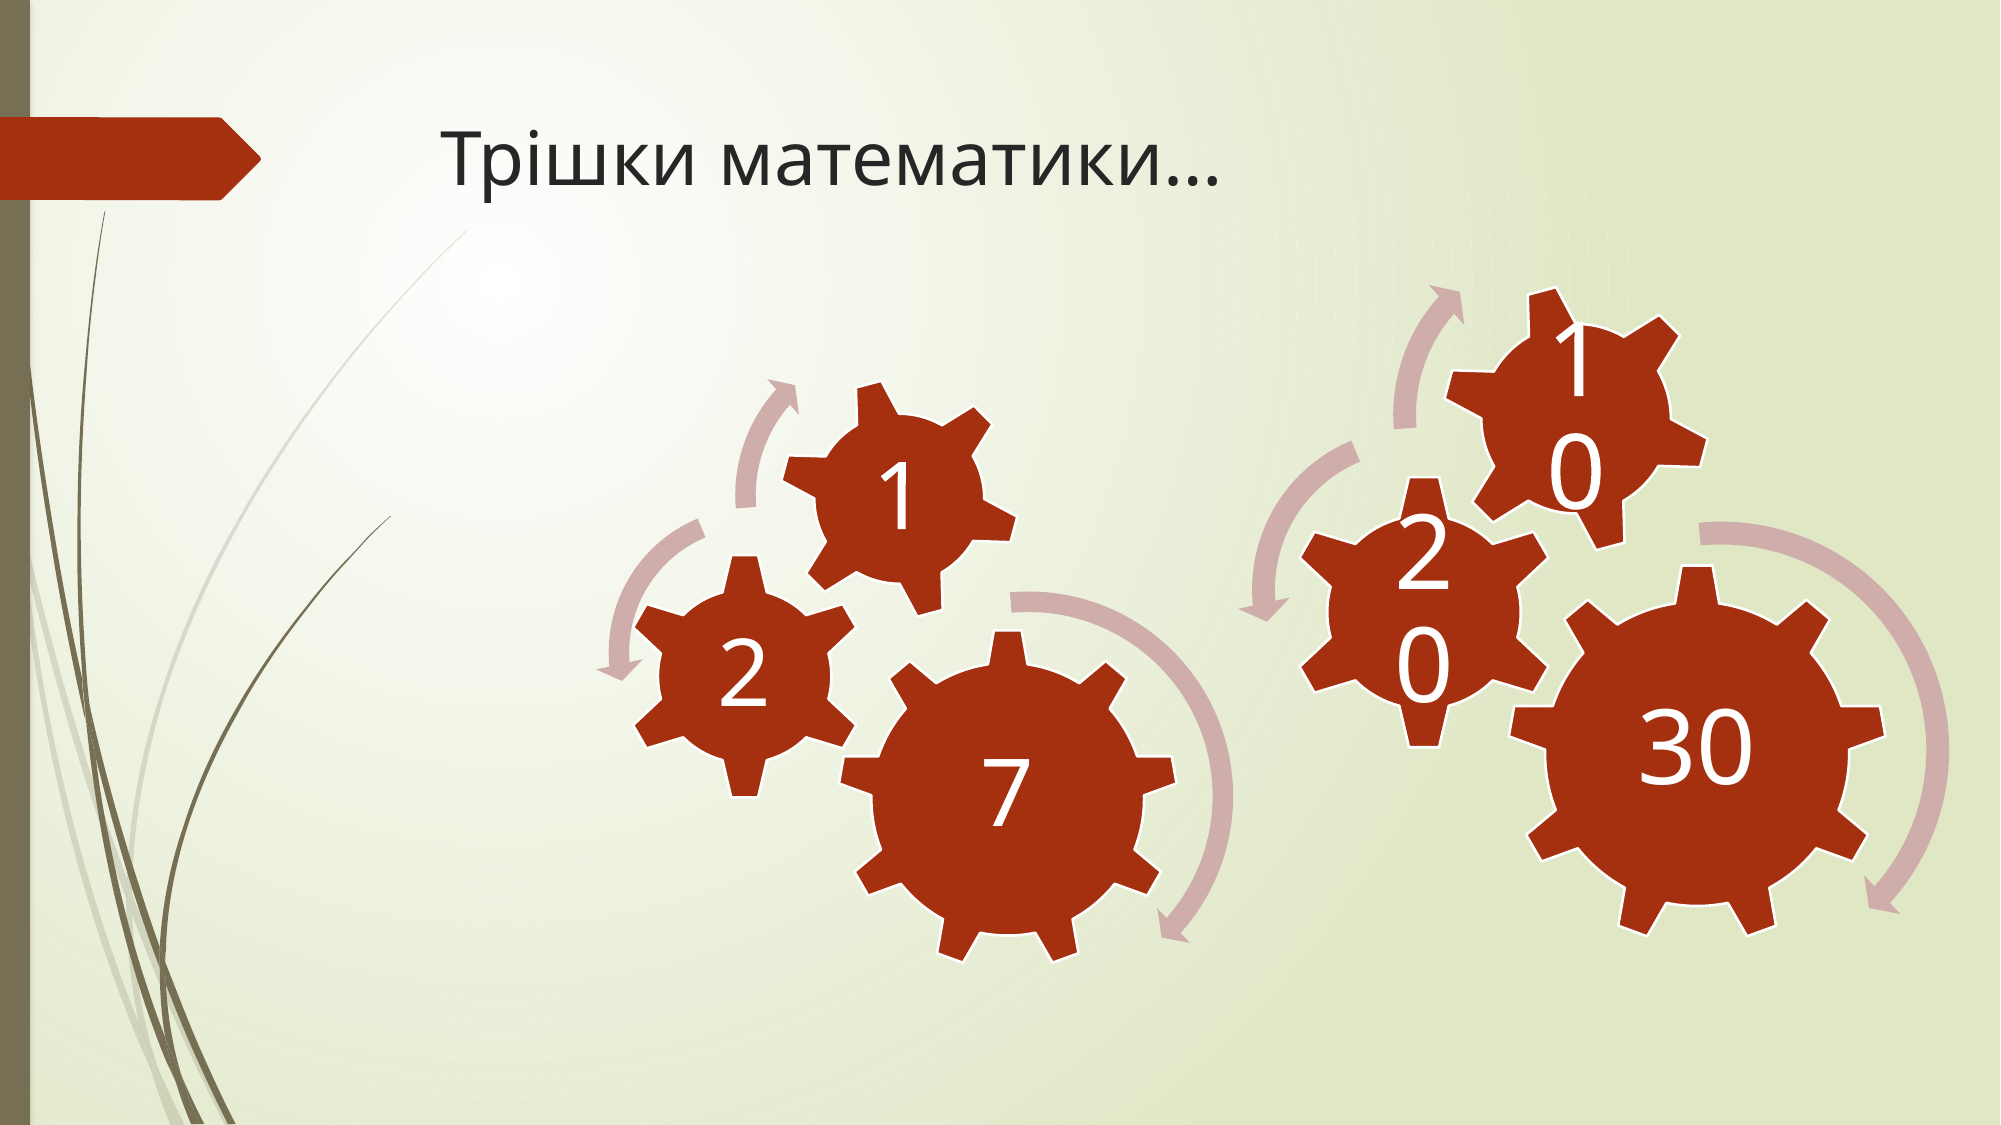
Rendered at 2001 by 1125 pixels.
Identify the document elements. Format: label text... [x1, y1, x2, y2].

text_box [1195, 189, 1888, 1008]
title Трішки математики… [425, 102, 1888, 313]
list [424, 349, 1190, 971]
